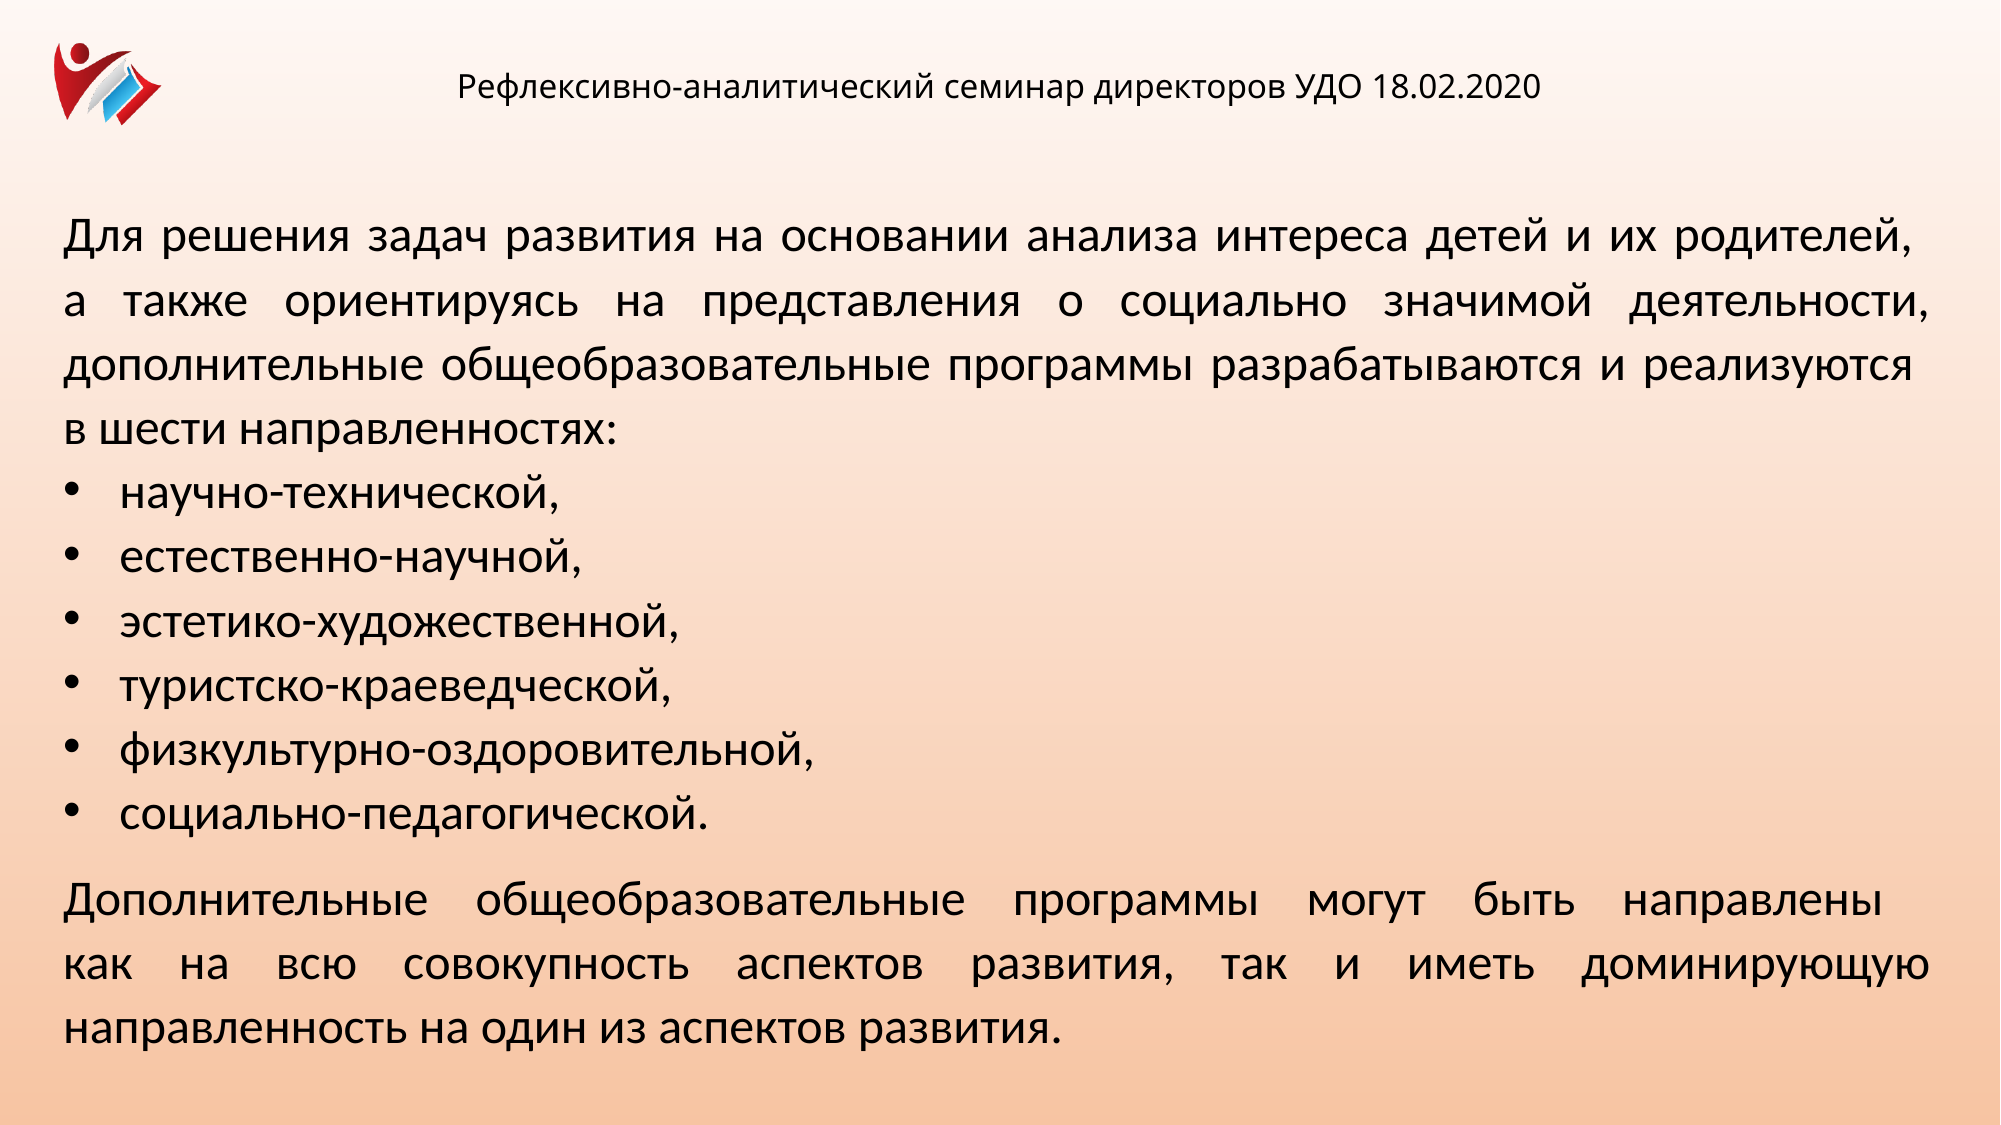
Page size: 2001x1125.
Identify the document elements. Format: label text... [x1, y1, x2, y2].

title Рефлексивно-аналитический семинар директоров УДО 18.02.2020 [168, 59, 1863, 116]
text_box Для решения задач развития на основании анализа интереса детей и их родителей, а также ориентируясь на представления о социально значимой деятельности, дополнительные общеобразовательные программы разрабатываются и реализуются в шести направленностях: научно-технической, естественно-научной, эстетико-художественной, туристско-краеведческой, физкультурно-оздоровительной, социально-педагогической. Дополнительные общеобразовательные программы могут быть направлены как на всю совокупность аспектов развития, так и иметь доминирующую направленность на один из аспектов развития. [48, 190, 1946, 1061]
picture [48, 37, 168, 134]
